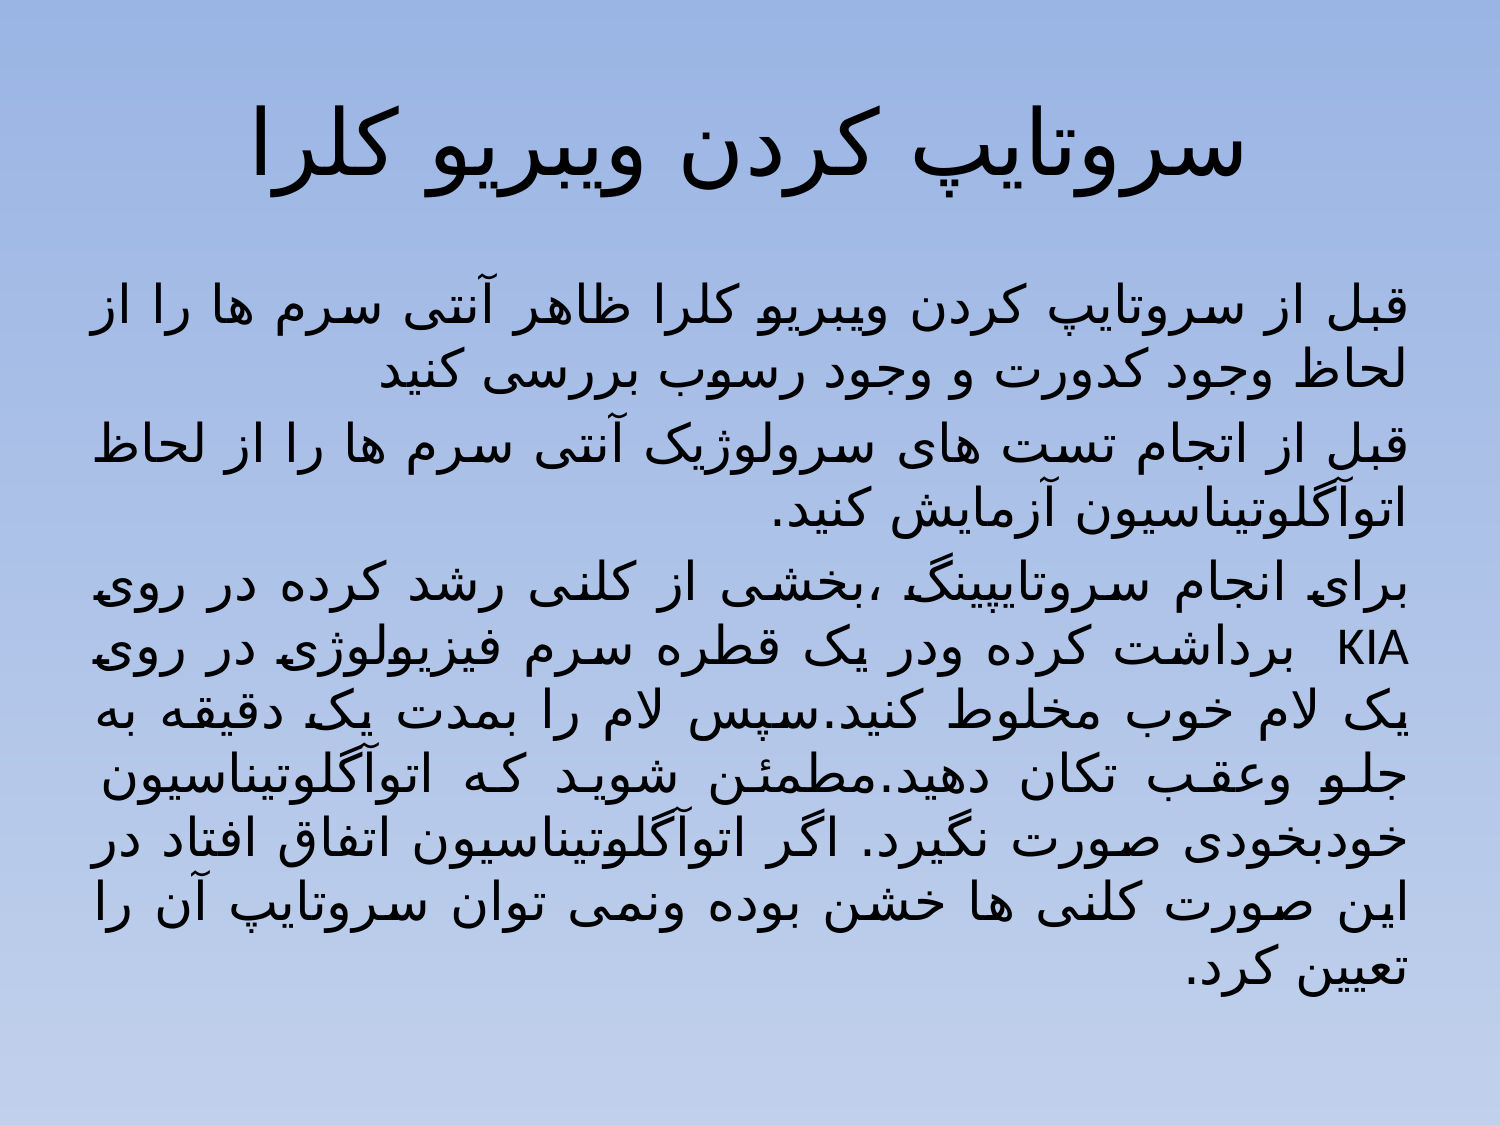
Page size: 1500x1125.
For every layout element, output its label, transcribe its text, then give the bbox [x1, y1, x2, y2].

title سروتایپ کردن ویبریو کلرا [75, 45, 1425, 233]
list قبل از سروتایپ کردن ویبریو کلرا ظاهر آنتی سرم ها را از لحاظ وجود کدورت و وجود رسوب بررسی کنید قبل از اتجام تست های سرولوژیک آنتی سرم ها را از لحاظ اتوآگلوتیناسیون آزمایش کنید. برای انجام سروتایپینگ ،بخشی از کلنی رشد کرده در روی KIA برداشت کرده ودر یک قطره سرم فیزیولوژی در روی یک لام خوب مخلوط کنید.سپس لام را بمدت یک دقیقه به جلو وعقب تکان دهید.مطمئن شوید که اتوآگلوتیناسیون خودبخودی صورت نگیرد. اگر اتوآگلوتیناسیون اتفاق افتاد در این صورت کلنی ها خشن بوده ونمی توان سروتایپ آن را تعیین کرد. [75, 262, 1425, 1005]
